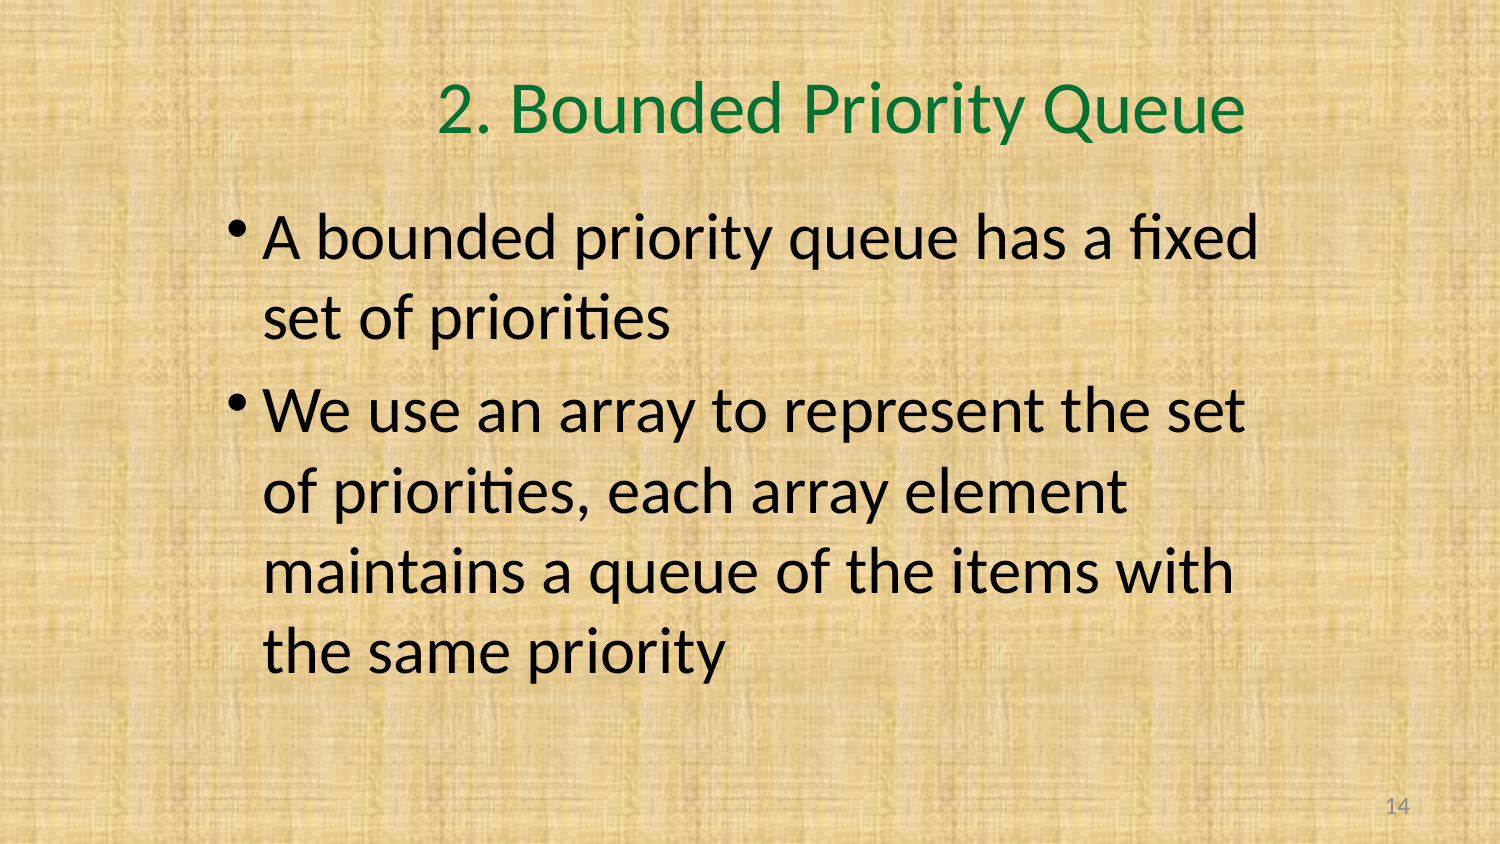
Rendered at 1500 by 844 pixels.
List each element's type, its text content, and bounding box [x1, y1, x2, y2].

picture [0, 0, 1500, 844]
title 2. Bounded Priority Queue [243, 33, 1259, 175]
slide_number 14 [1074, 782, 1425, 827]
list A bounded priority queue has a fixed set of priorities We use an array to represent the set of priorities, each array element maintains a queue of the items with the same priority [198, 185, 1327, 743]
